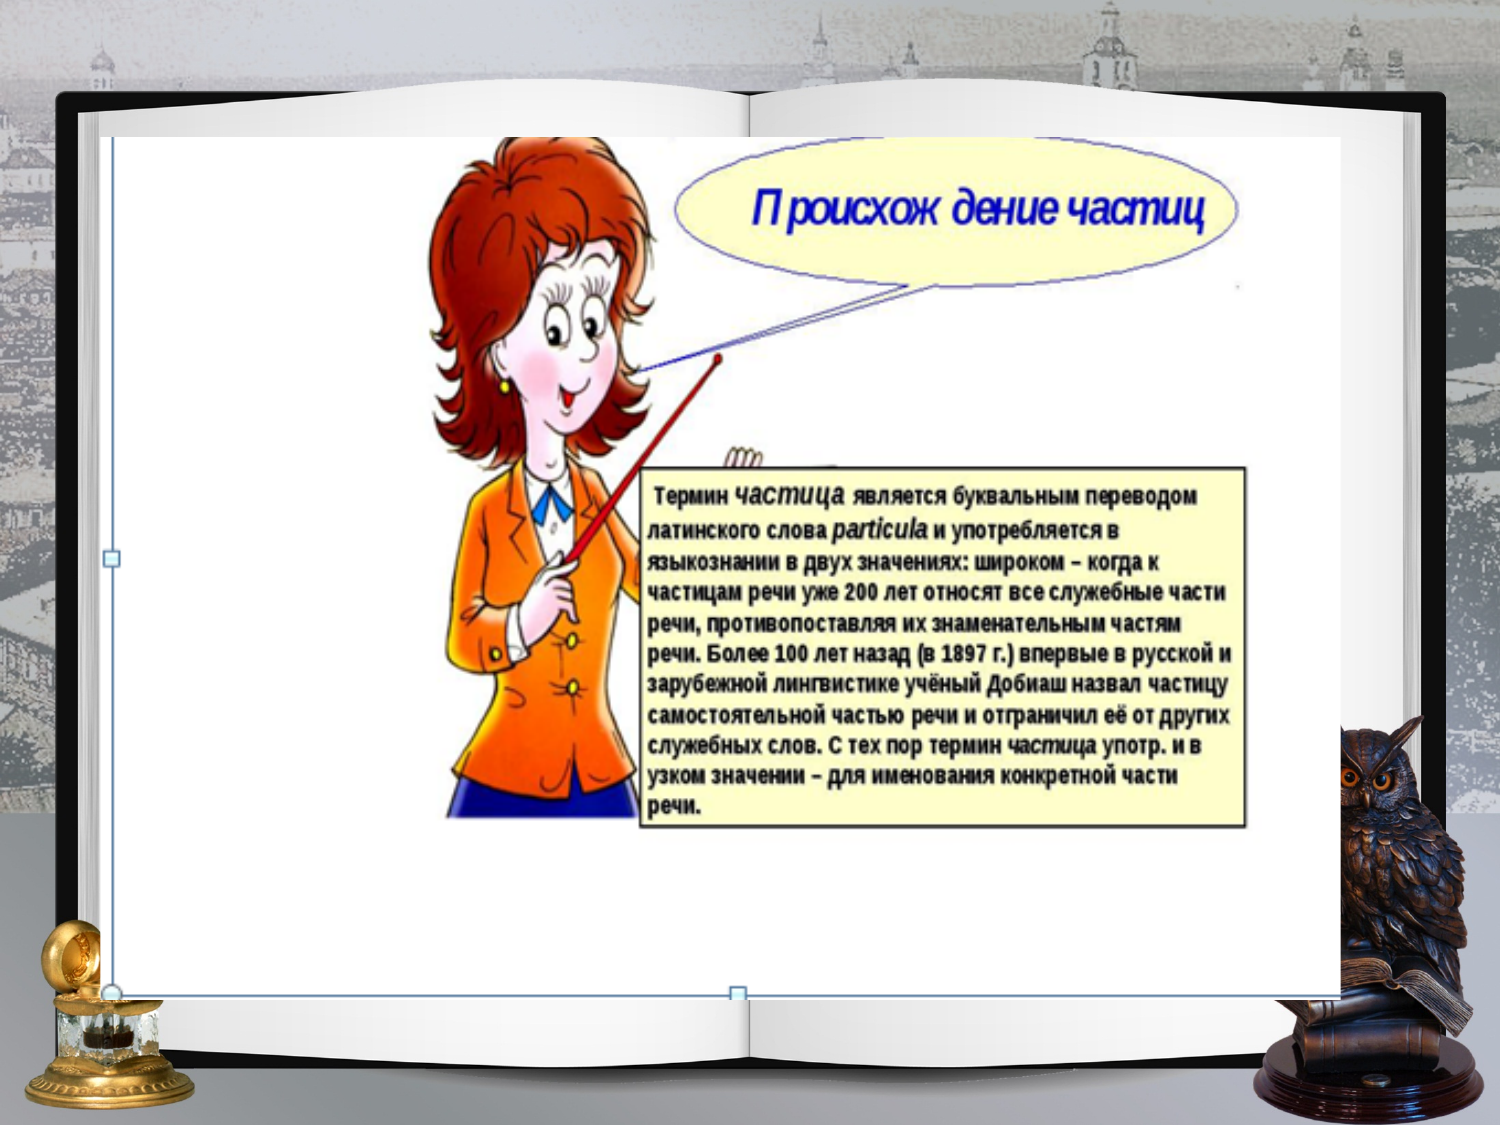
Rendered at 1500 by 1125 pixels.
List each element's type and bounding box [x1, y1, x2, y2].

picture [0, 0, 1500, 1125]
list [100, 136, 1341, 1000]
